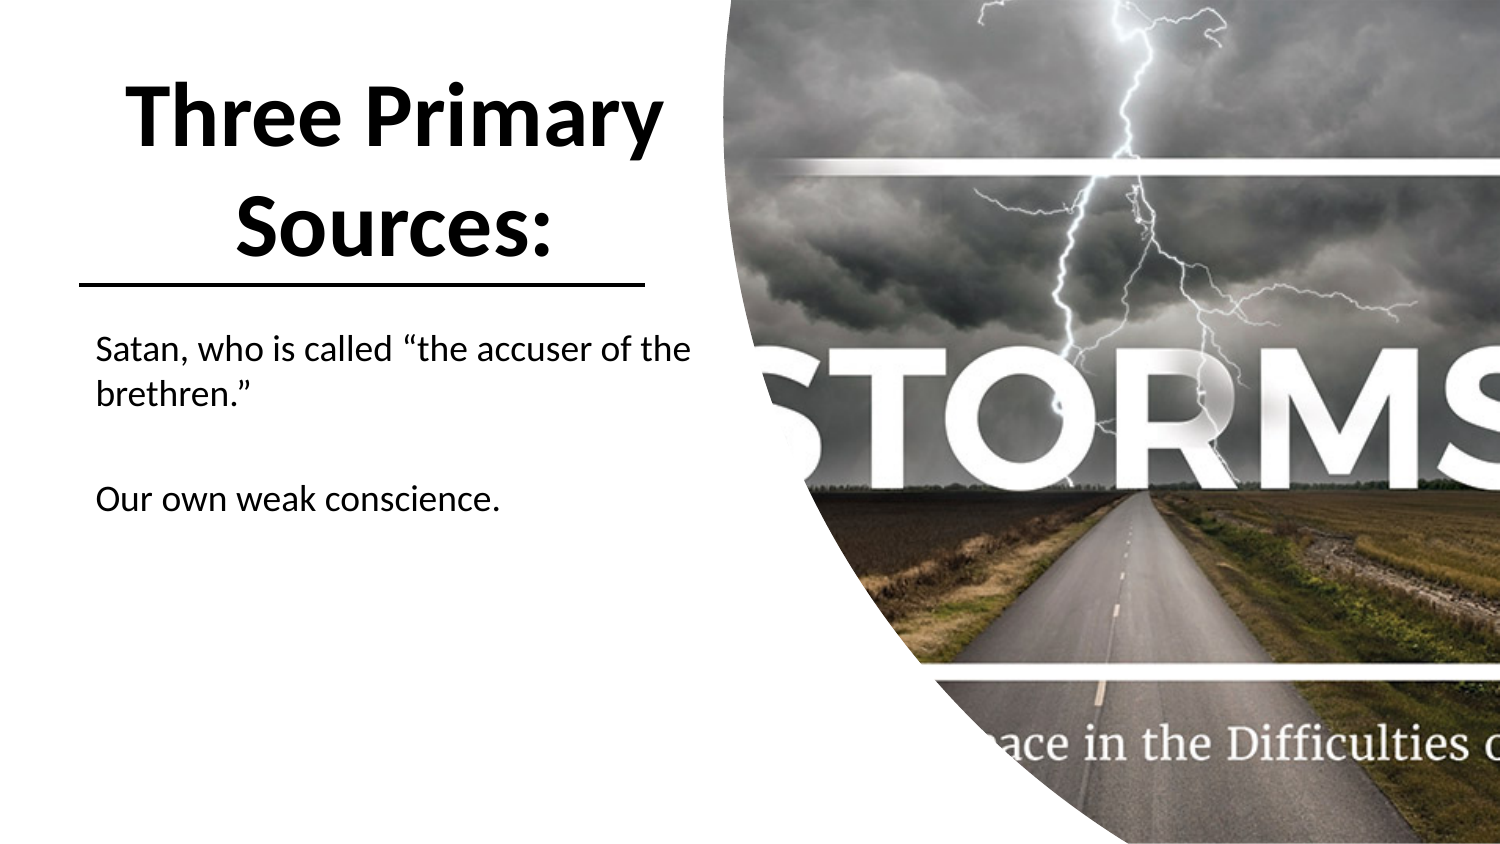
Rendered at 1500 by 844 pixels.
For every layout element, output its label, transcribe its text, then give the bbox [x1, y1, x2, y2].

list Satan, who is called “the accuser of the brethren.” Our own weak conscience. [80, 316, 711, 743]
title Three Primary Sources: [80, 44, 711, 285]
picture [722, 0, 1500, 844]
